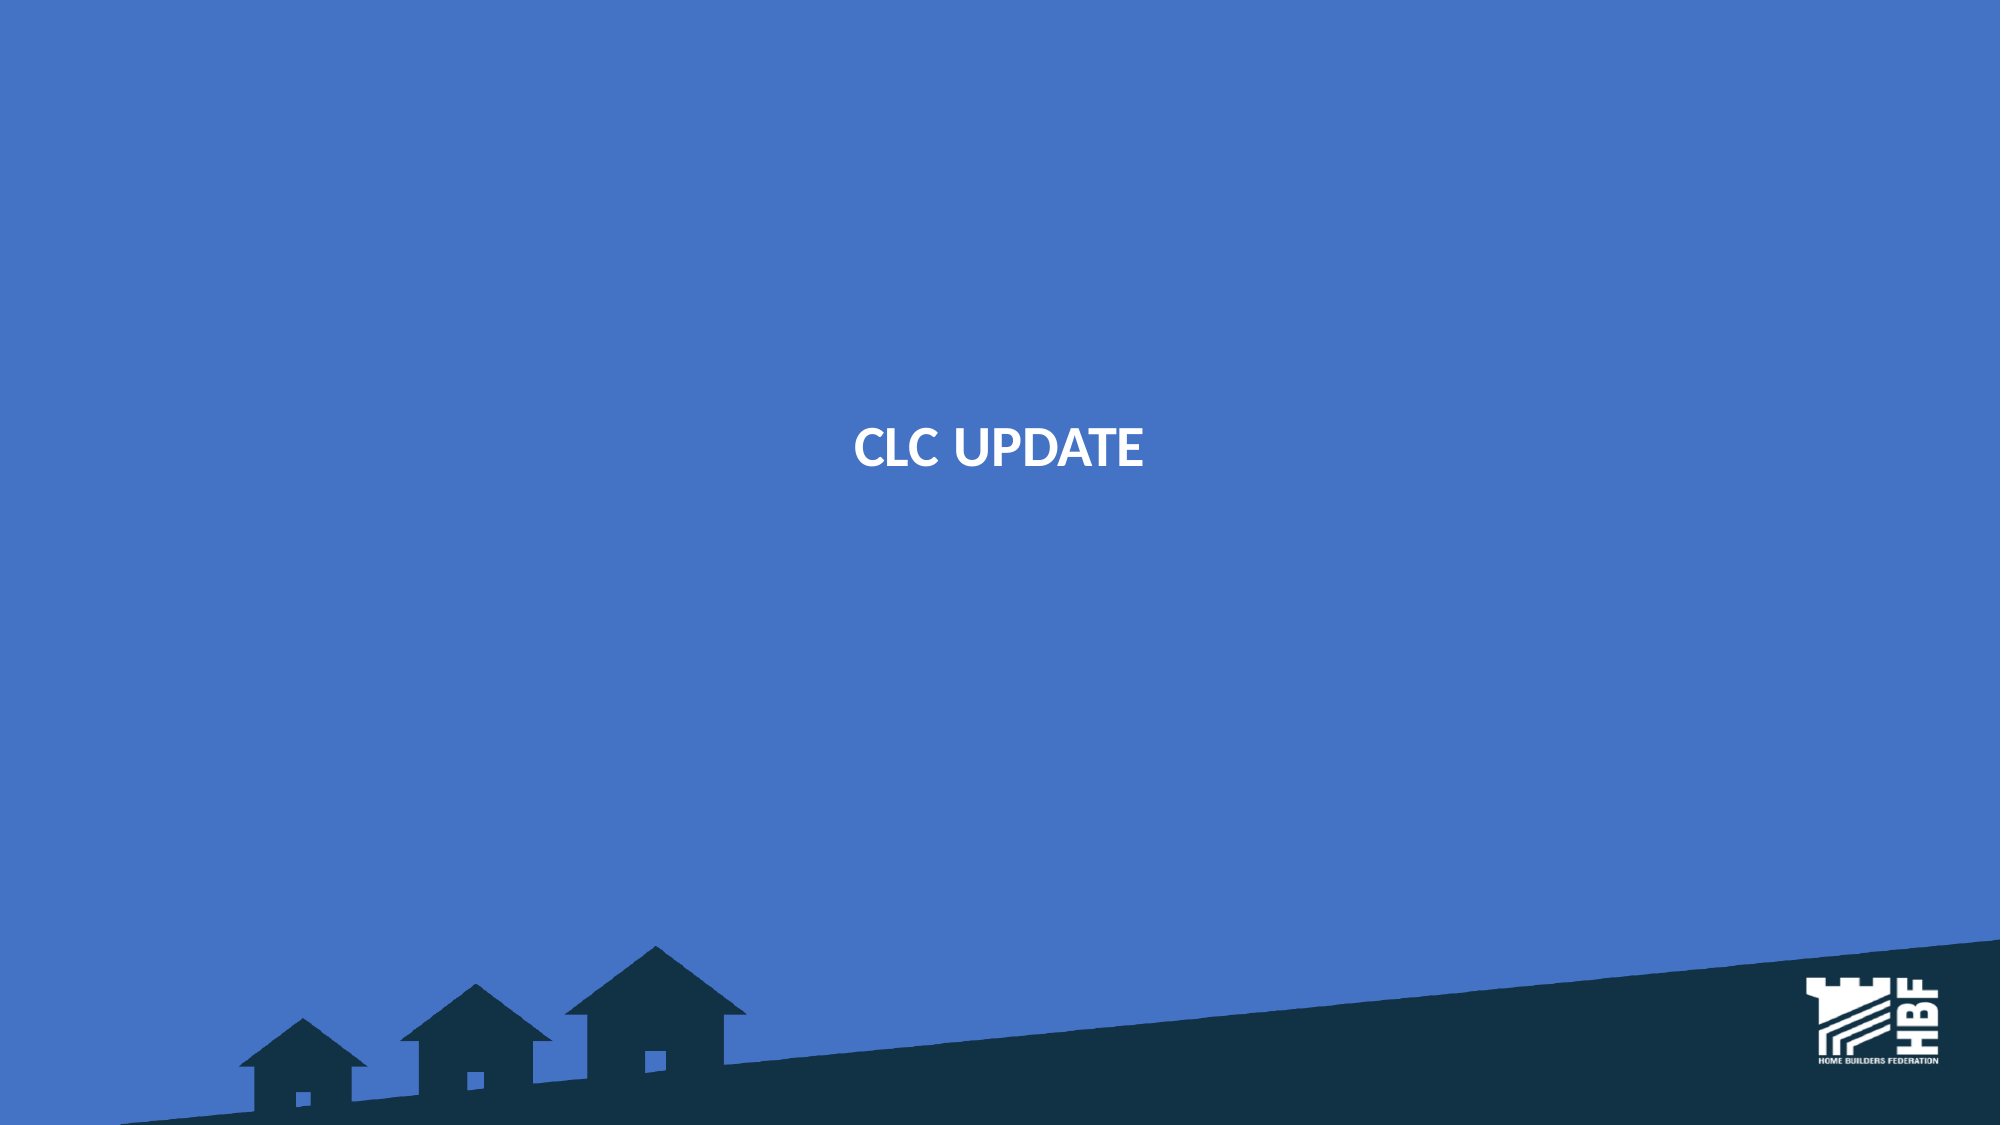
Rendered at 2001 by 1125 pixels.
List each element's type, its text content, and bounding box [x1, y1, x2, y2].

title CLC Update [362, 408, 1638, 633]
picture [0, 939, 2000, 1125]
